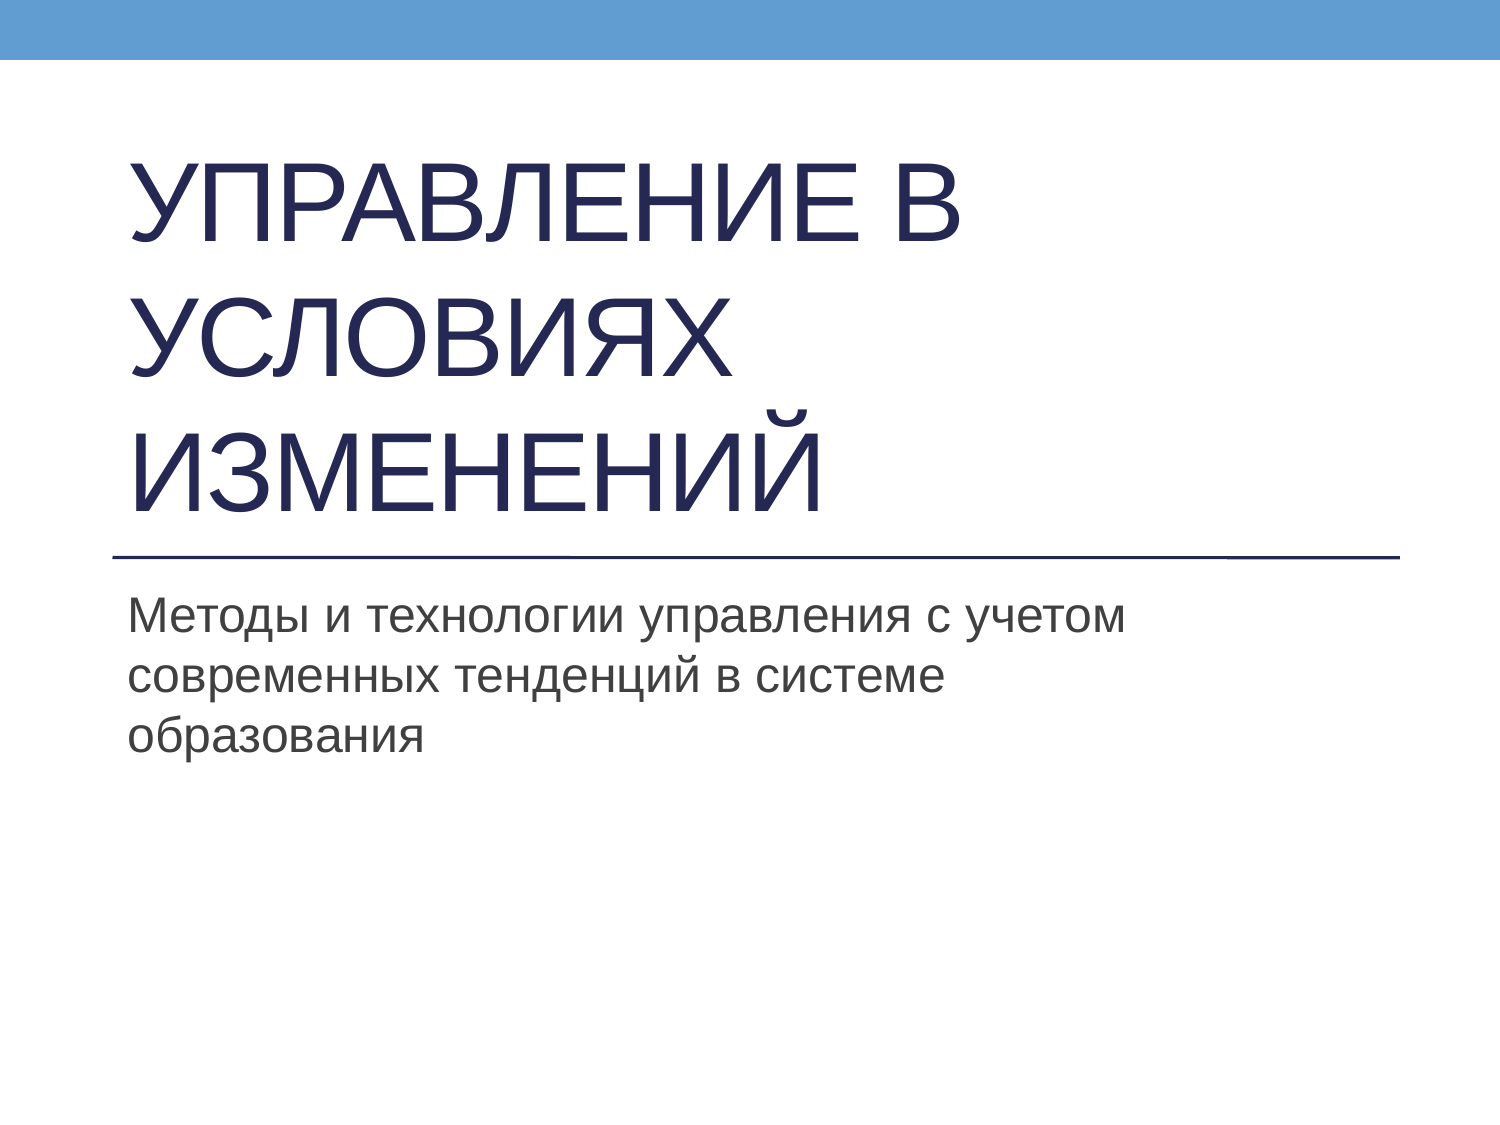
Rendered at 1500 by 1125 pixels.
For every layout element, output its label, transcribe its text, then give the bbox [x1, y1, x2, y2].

subtitle Методы и технологии управления с учетом современных тенденций в системе образования [112, 575, 1163, 863]
title Управление в условиях изменений [112, 224, 1400, 542]
